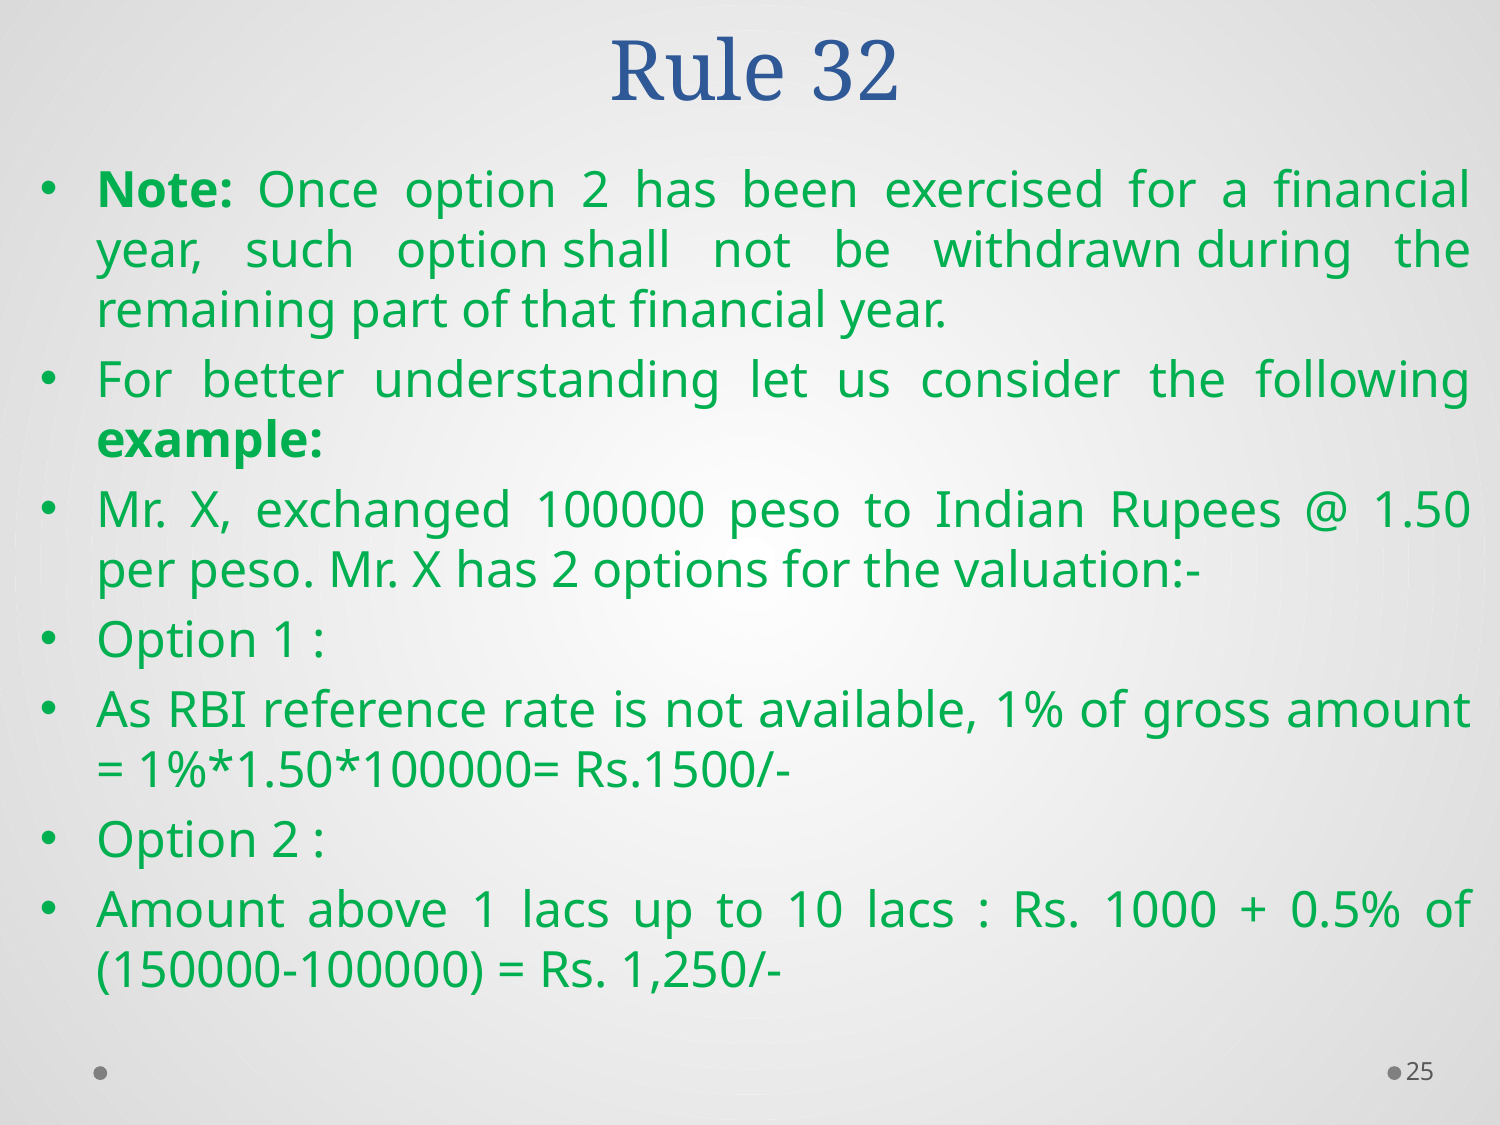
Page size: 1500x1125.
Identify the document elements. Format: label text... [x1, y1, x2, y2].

slide_number 25 [1401, 1042, 1494, 1103]
title Rule 32 [24, 0, 1488, 125]
list Note: Once option 2 has been exercised for a financial year, such option shall not be withdrawn during the remaining part of that financial year. For better understanding let us consider the following example: Mr. X, exchanged 100000 peso to Indian Rupees @ 1.50 per peso. Mr. X has 2 options for the valuation:- Option 1 : As RBI reference rate is not available, 1% of gross amount = 1%*1.50*100000= Rs.1500/- Option 2 : Amount above 1 lacs up to 10 lacs : Rs. 1000 + 0.5% of (150000-100000) = Rs. 1,250/- [24, 149, 1488, 1100]
